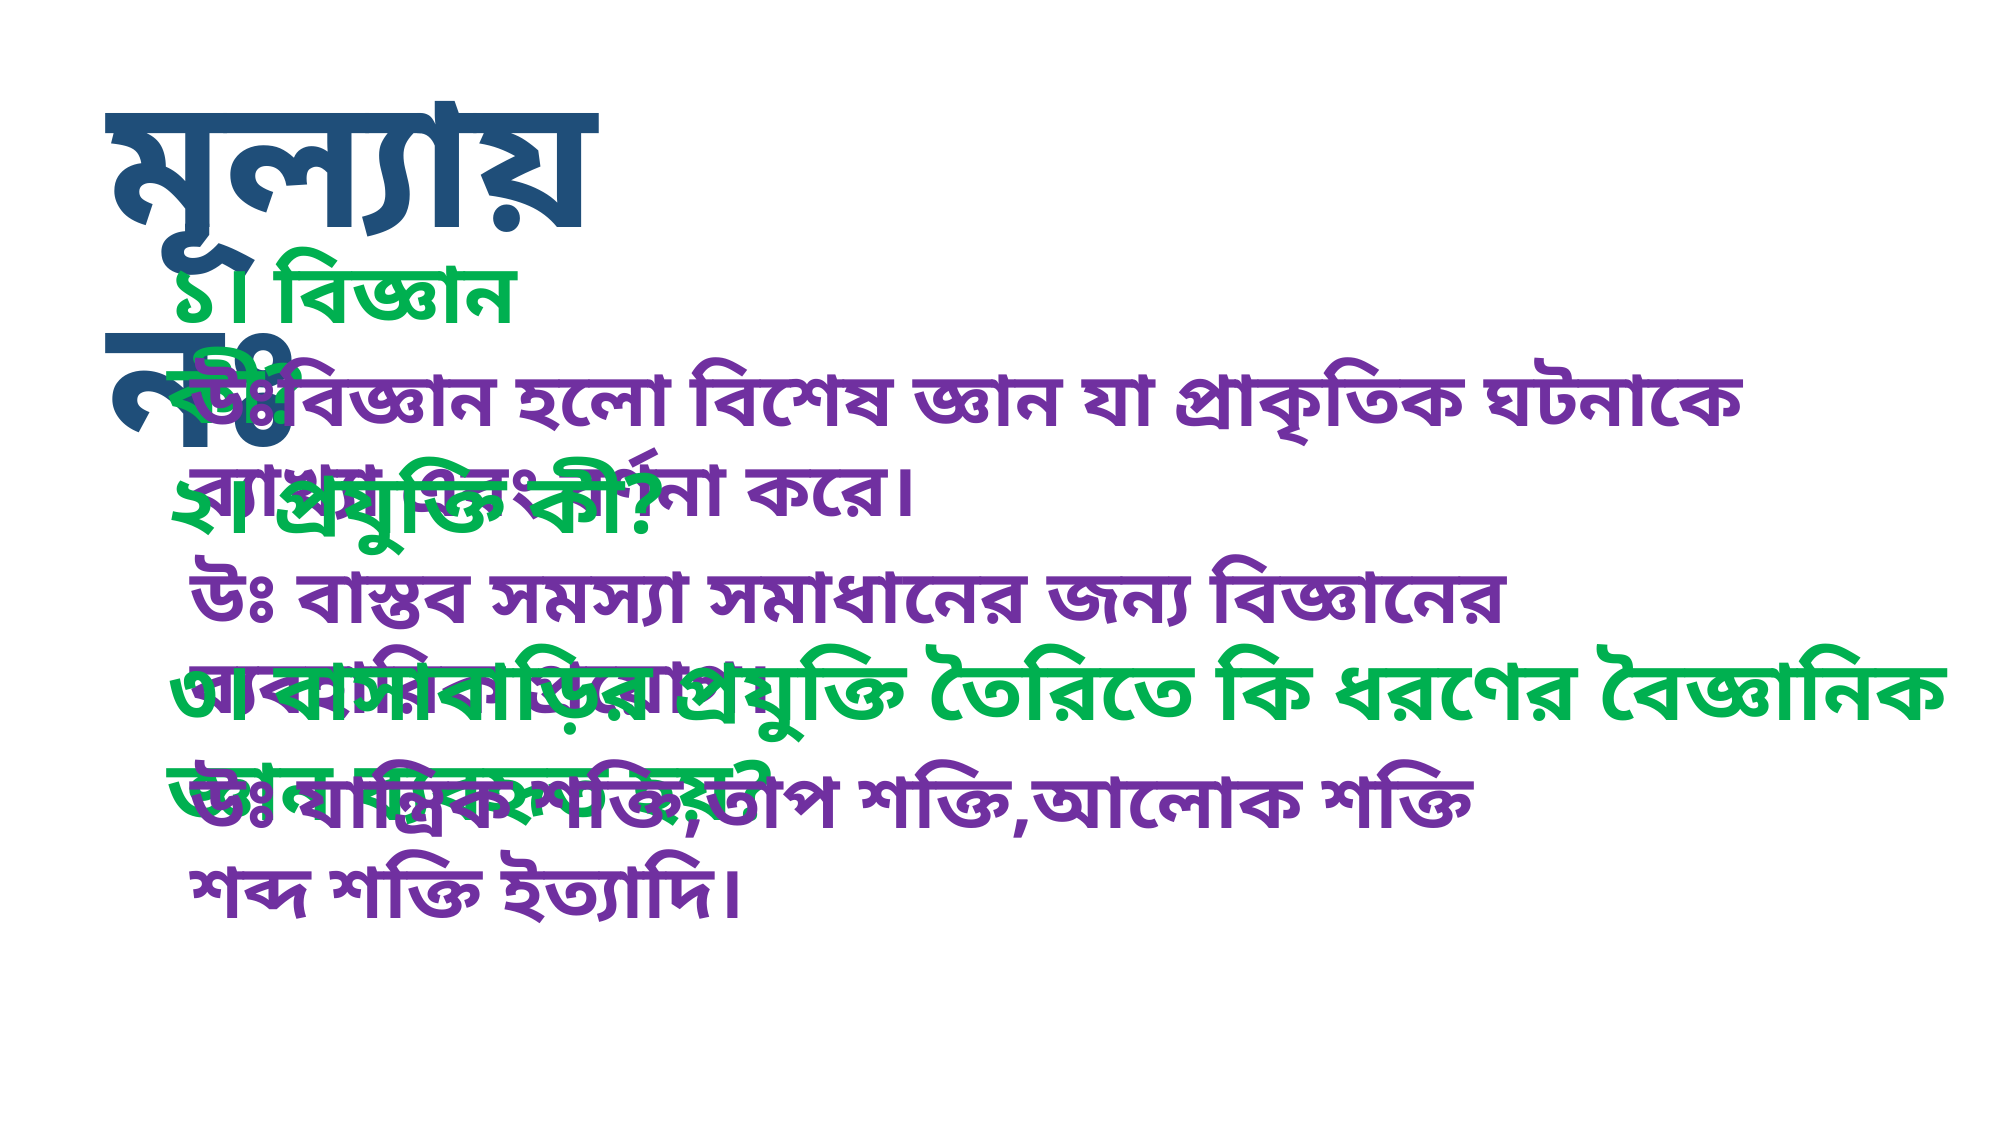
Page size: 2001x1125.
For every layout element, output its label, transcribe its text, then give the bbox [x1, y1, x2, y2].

text_box ৩। বাসাবাড়ির প্রযুক্তি তৈরিতে কি ধরণের বৈজ্ঞানিক জ্ঞান ব্যবহৃত হয়? [153, 629, 1968, 845]
text_box ১। বিজ্ঞান কী? [153, 233, 632, 442]
text_box ২। প্রযুক্তি কী? [153, 442, 1143, 558]
text_box উঃ বাস্তব সমস্যা সমাধানের জন্য বিজ্ঞানের ব্যবহারিক প্রয়োগ। [175, 541, 1704, 629]
text_box উঃ যান্ত্রিক শক্তি,তাপ শক্তি,আলোক শক্তি শব্দ শক্তি ইত্যাদি। [175, 745, 1619, 941]
text_box উঃবিজ্ঞান হলো বিশেষ জ্ঞান যা প্রাকৃতিক ঘটনাকে ব্যাখ্যা এবং বর্ণনা করে। [175, 344, 1899, 540]
text_box মূল্যায়নঃ [92, 36, 693, 491]
